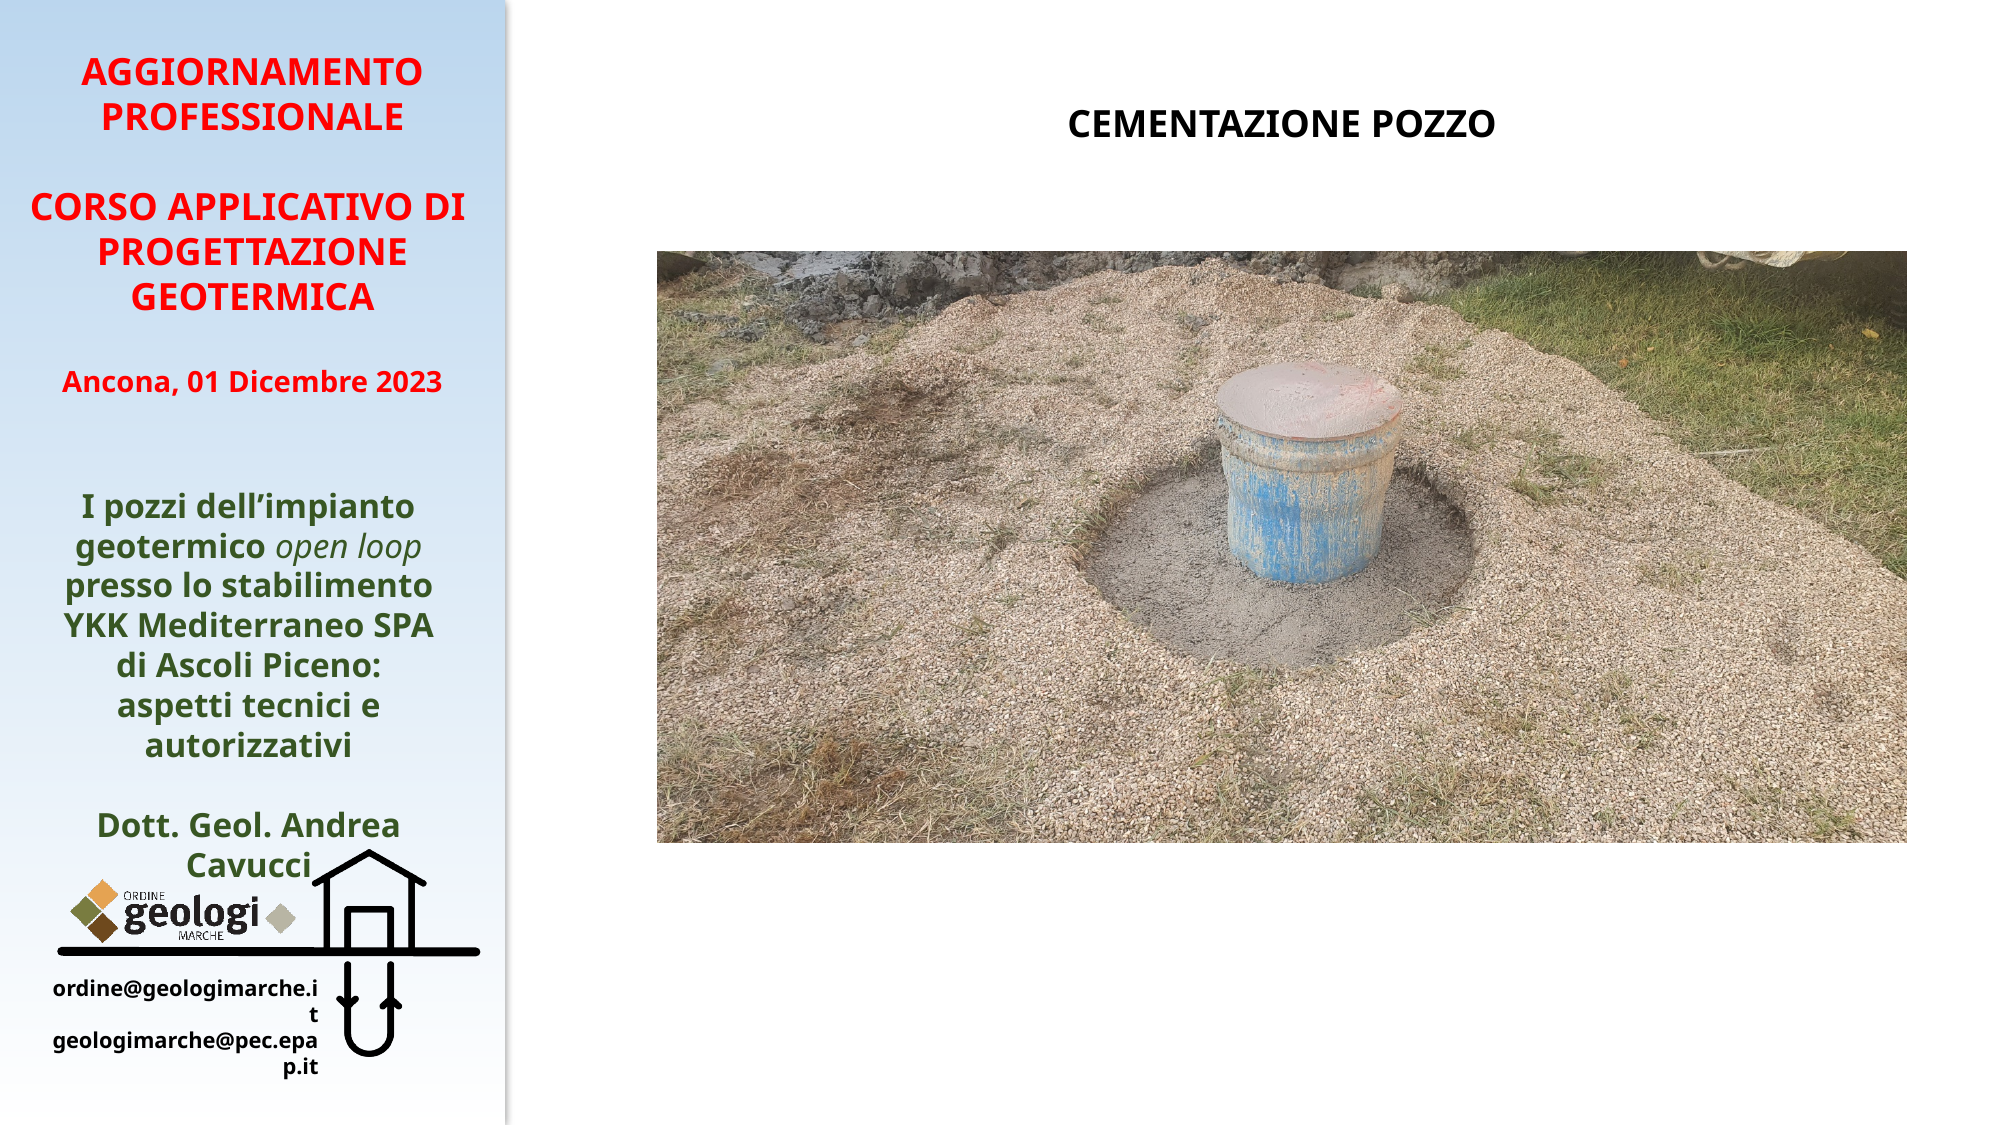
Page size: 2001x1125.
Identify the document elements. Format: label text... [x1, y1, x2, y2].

text_box CEMENTAZIONE POZZO [797, 92, 1767, 153]
picture [657, 250, 1908, 843]
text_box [0, 0, 506, 1125]
